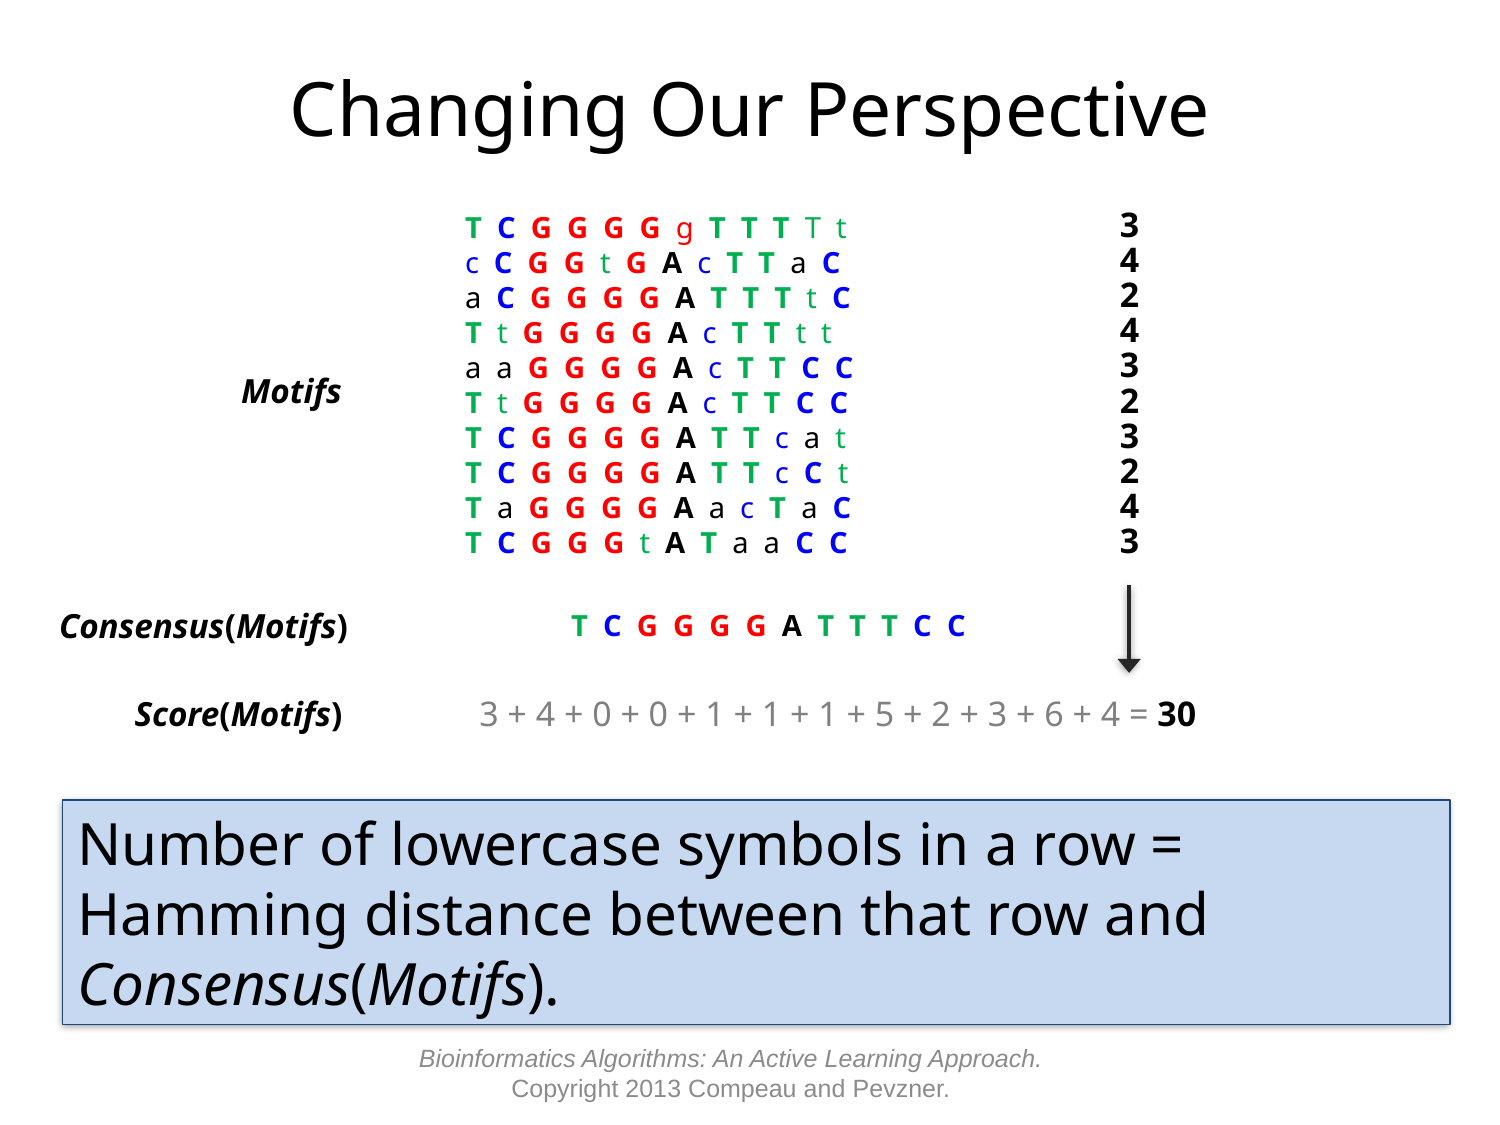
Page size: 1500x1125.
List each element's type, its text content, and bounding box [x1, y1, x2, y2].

text_box T C G G G G g T T T T t c C G G t G A c T T a C a C G G G G A T T T t C T t G G G G A c T T t t a a G G G G A c T T C C T t G G G G A c T T C C T C G G G G A T T c a t T C G G G G A T T c C t T a G G G G A a c T a C T C G G G t A T a a C C [450, 202, 1087, 567]
text_box 3 4 2 4 3 2 3 2 4 3 [1087, 202, 1213, 568]
text_box Motifs [226, 362, 357, 418]
text_box T C G G G G A T T T C C [556, 600, 981, 651]
text_box Number of lowercase symbols in a row = Hamming distance between that row and Consensus(Motifs). [62, 799, 1451, 1025]
text_box Consensus(Motifs) [44, 597, 363, 653]
title Changing Our Perspective [75, 12, 1425, 200]
text_box 3 + 4 + 0 + 0 + 1 + 1 + 1 + 5 + 2 + 3 + 6 + 4 = 30 [464, 685, 1221, 741]
text_box Score(Motifs) [119, 685, 358, 740]
footer Bioinformatics Algorithms: An Active Learning Approach. Copyright 2013 Compeau and Pevzner. [387, 1042, 1075, 1103]
